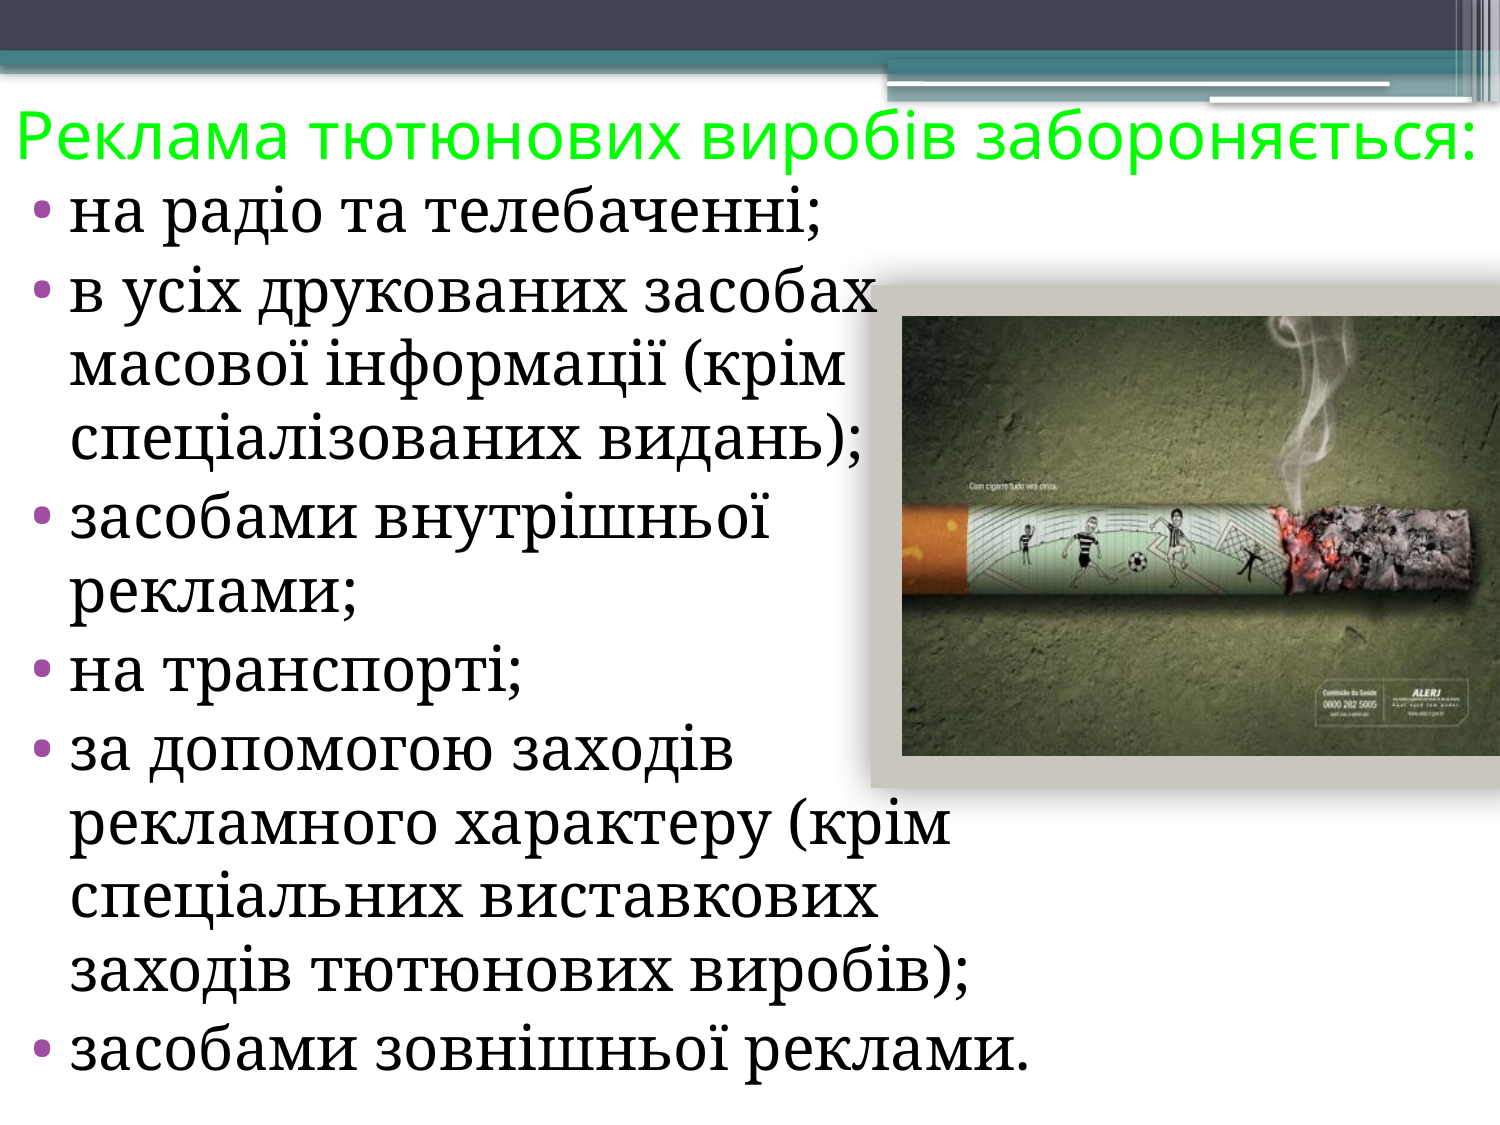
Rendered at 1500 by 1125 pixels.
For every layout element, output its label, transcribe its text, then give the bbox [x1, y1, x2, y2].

title Реклама тютюнових виробів забороняється: [0, 66, 1500, 279]
list на радіо та телебаченні; в усіх друкованих засобах масової інформації (крім спеціалізованих видань); засобами внутрішньої реклами; на транспорті; за допомогою заходів рекламного характеру (крім спеціальних виставкових заходів тютюнових виробів); засобами зовнішньої реклами. [0, 164, 1055, 1125]
picture [902, 316, 1500, 757]
